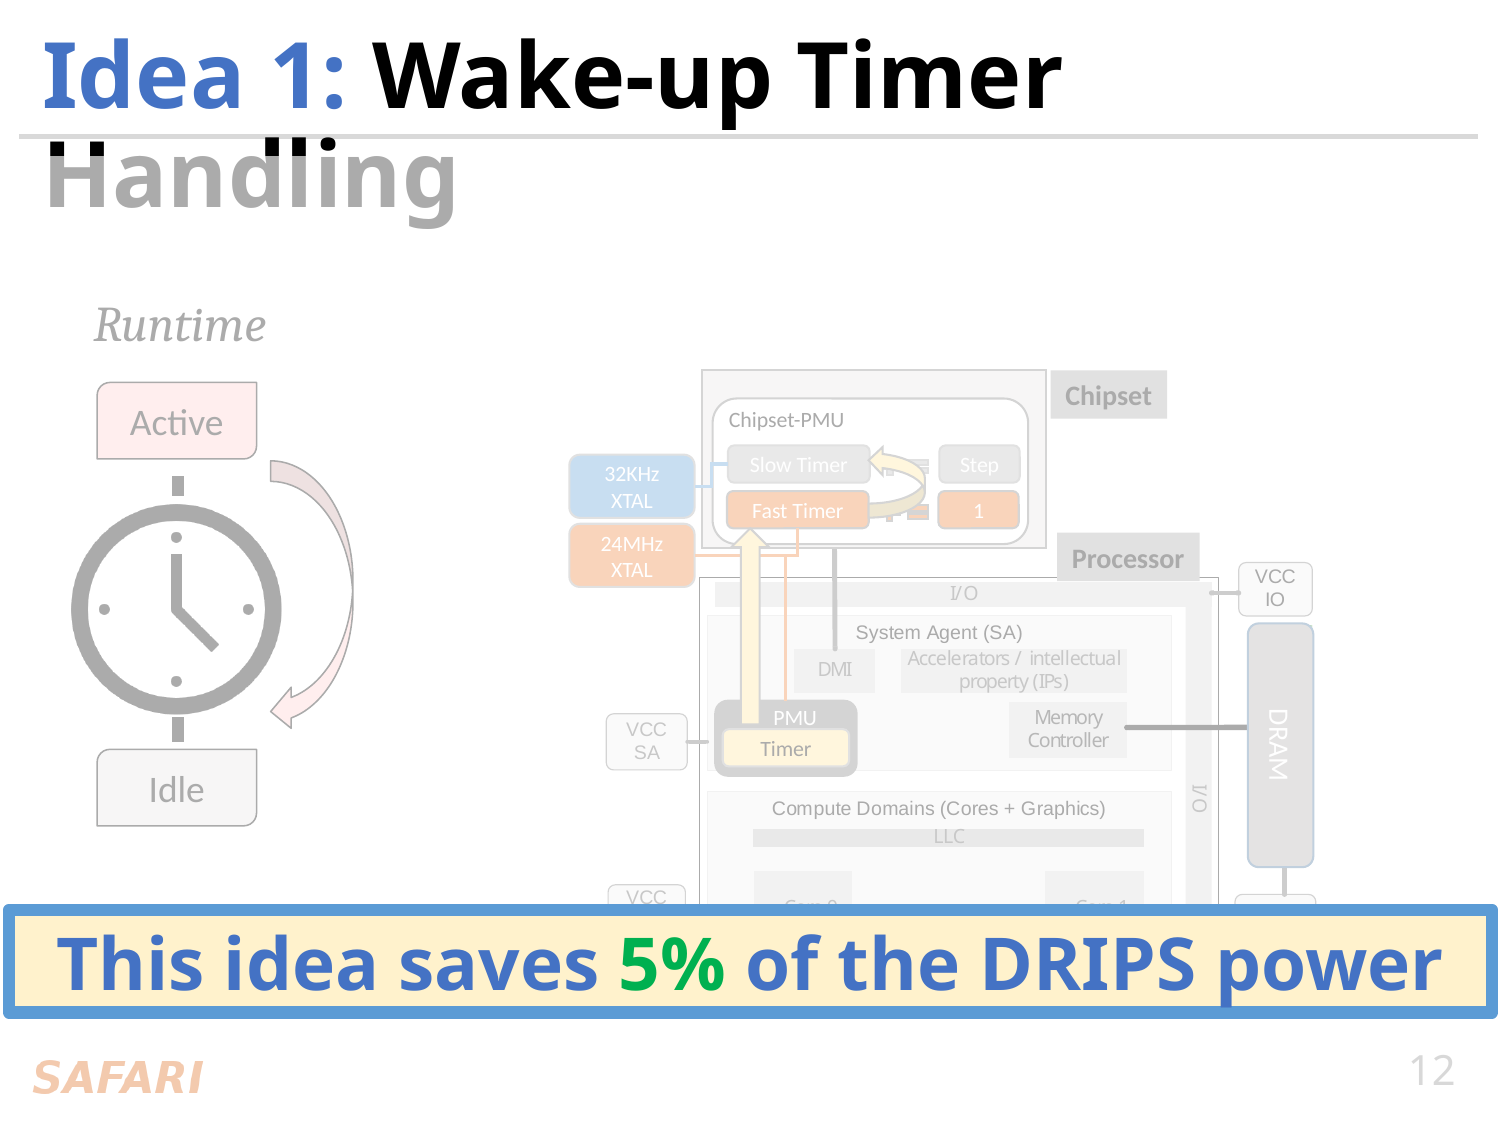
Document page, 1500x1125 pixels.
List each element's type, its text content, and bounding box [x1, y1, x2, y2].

title Idea 1: Wake-up Timer Handling [27, 21, 1487, 122]
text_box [8, 156, 1500, 1125]
